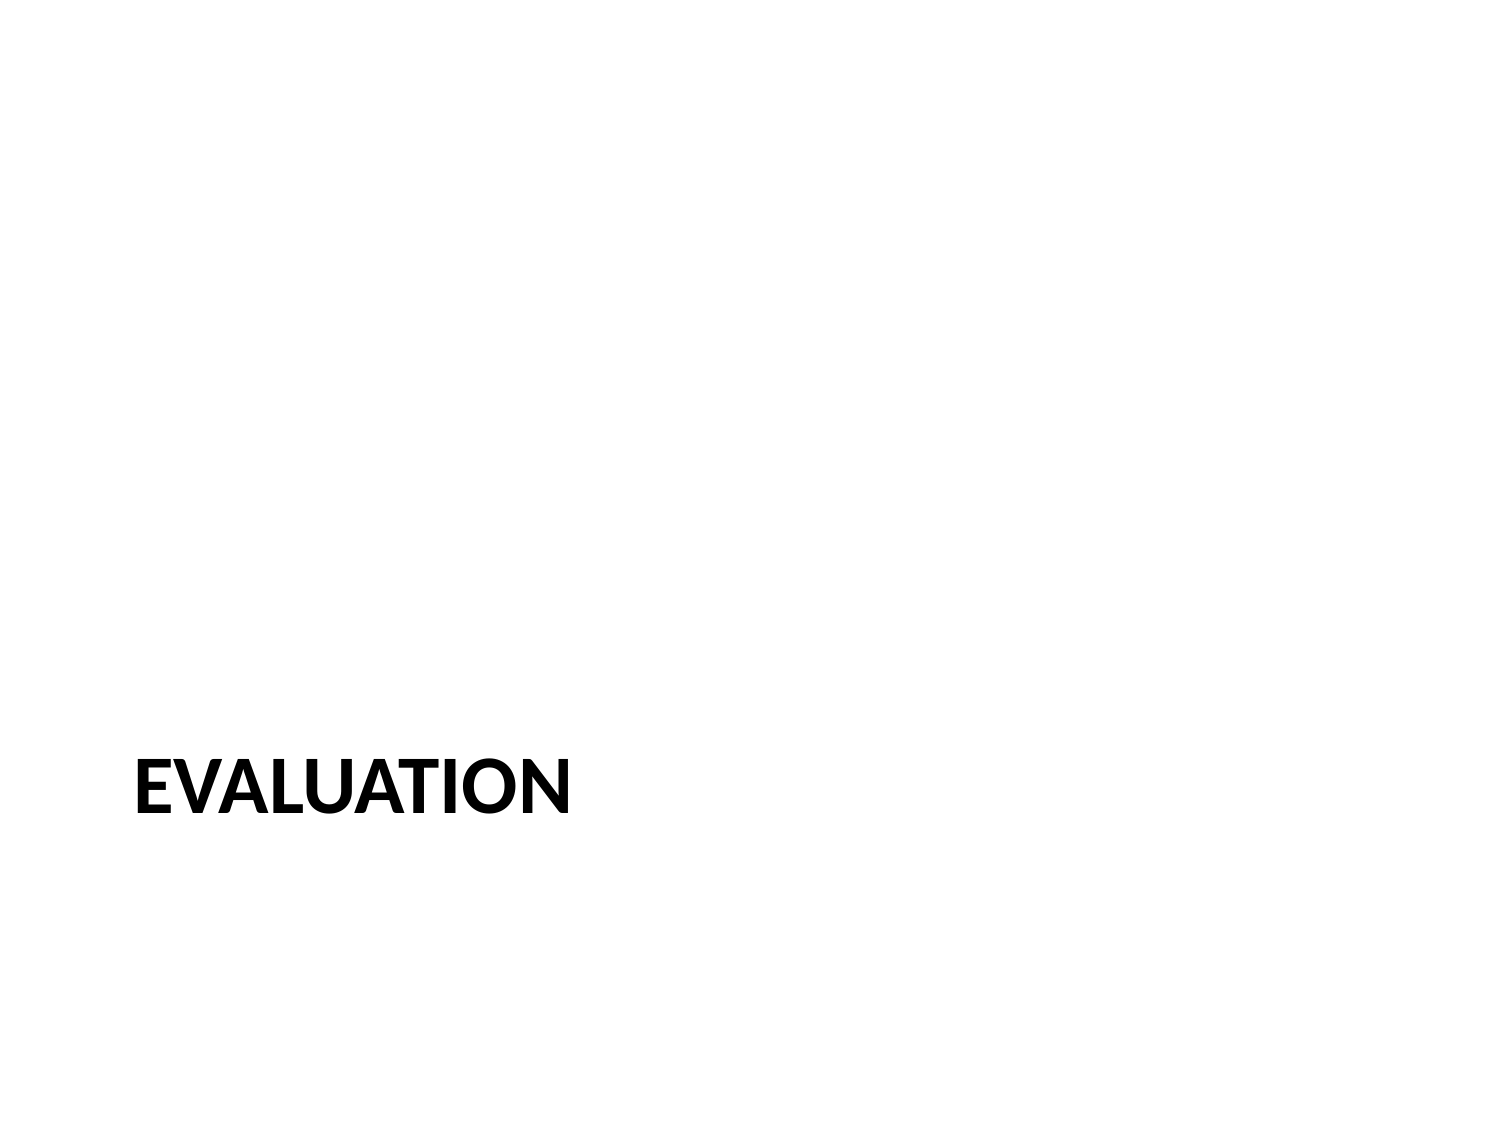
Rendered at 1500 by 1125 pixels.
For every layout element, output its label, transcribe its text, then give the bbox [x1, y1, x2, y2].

title Evaluation [118, 722, 1394, 947]
